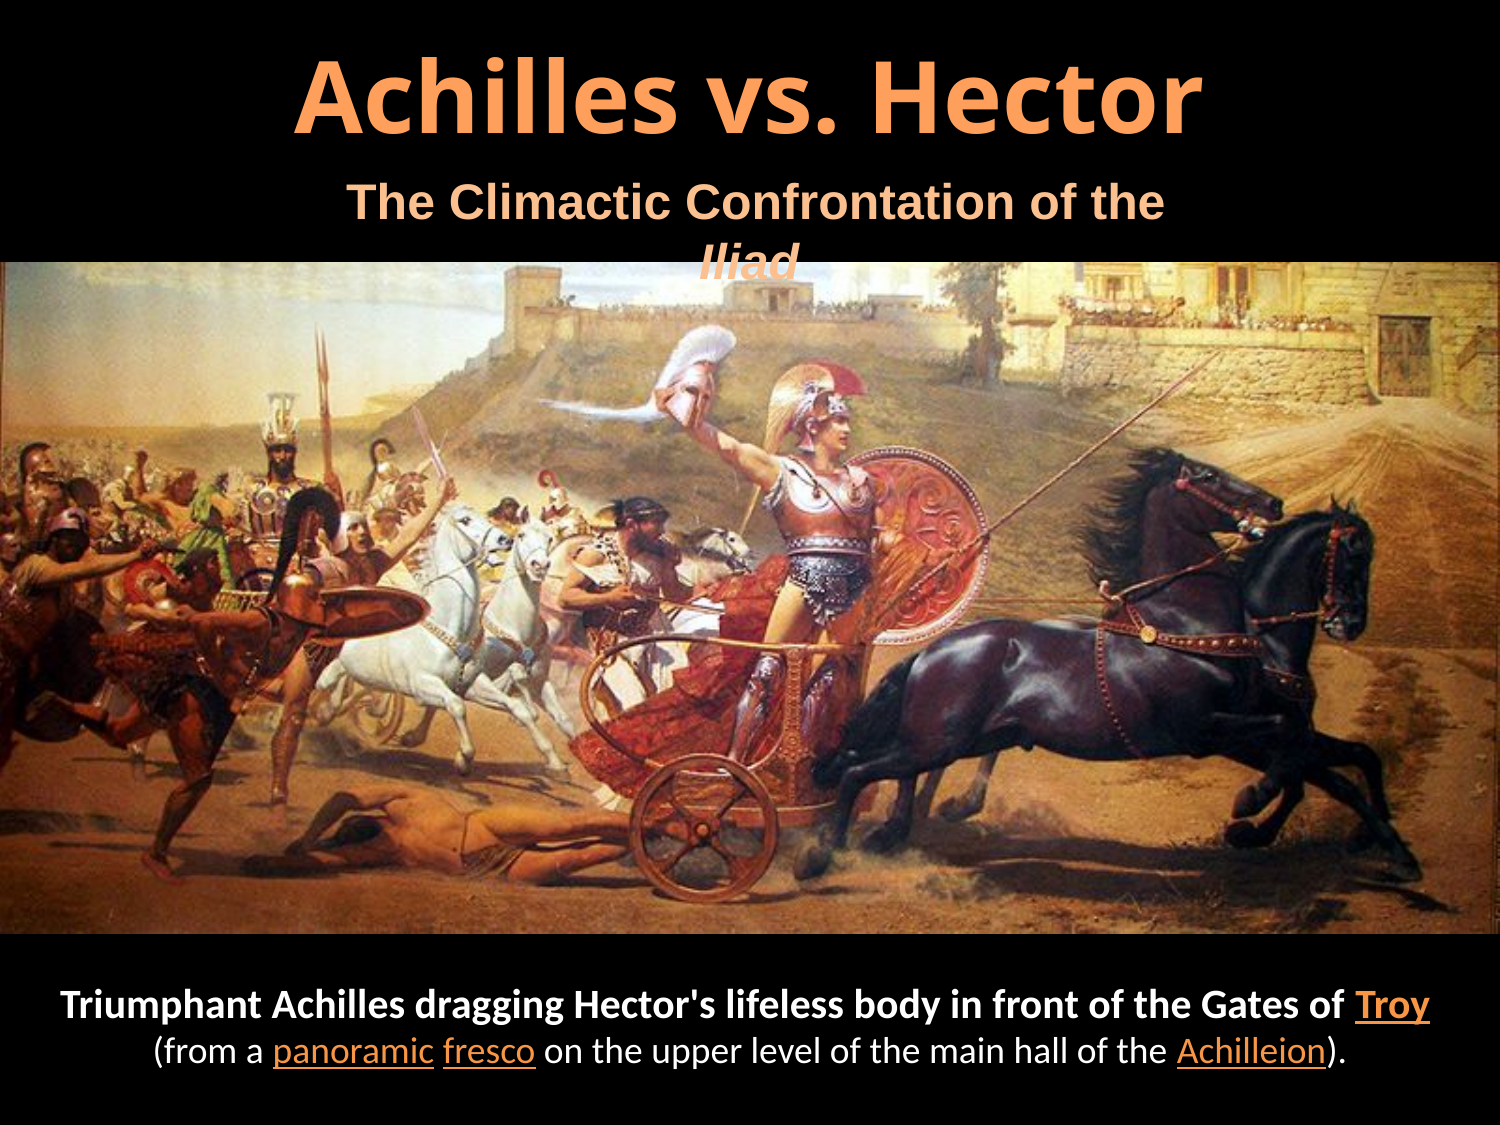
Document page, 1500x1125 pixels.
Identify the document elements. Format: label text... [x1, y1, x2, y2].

text_box Triumphant Achilles dragging Hector's lifeless body in front of the Gates of Troy (from a panoramic fresco on the upper level of the main hall of the Achilleion). [0, 968, 1500, 1079]
picture [0, 262, 1500, 934]
text_box The Climactic Confrontation of the Iliad [274, 161, 1238, 260]
title Achilles vs. Hector [0, 12, 1500, 175]
